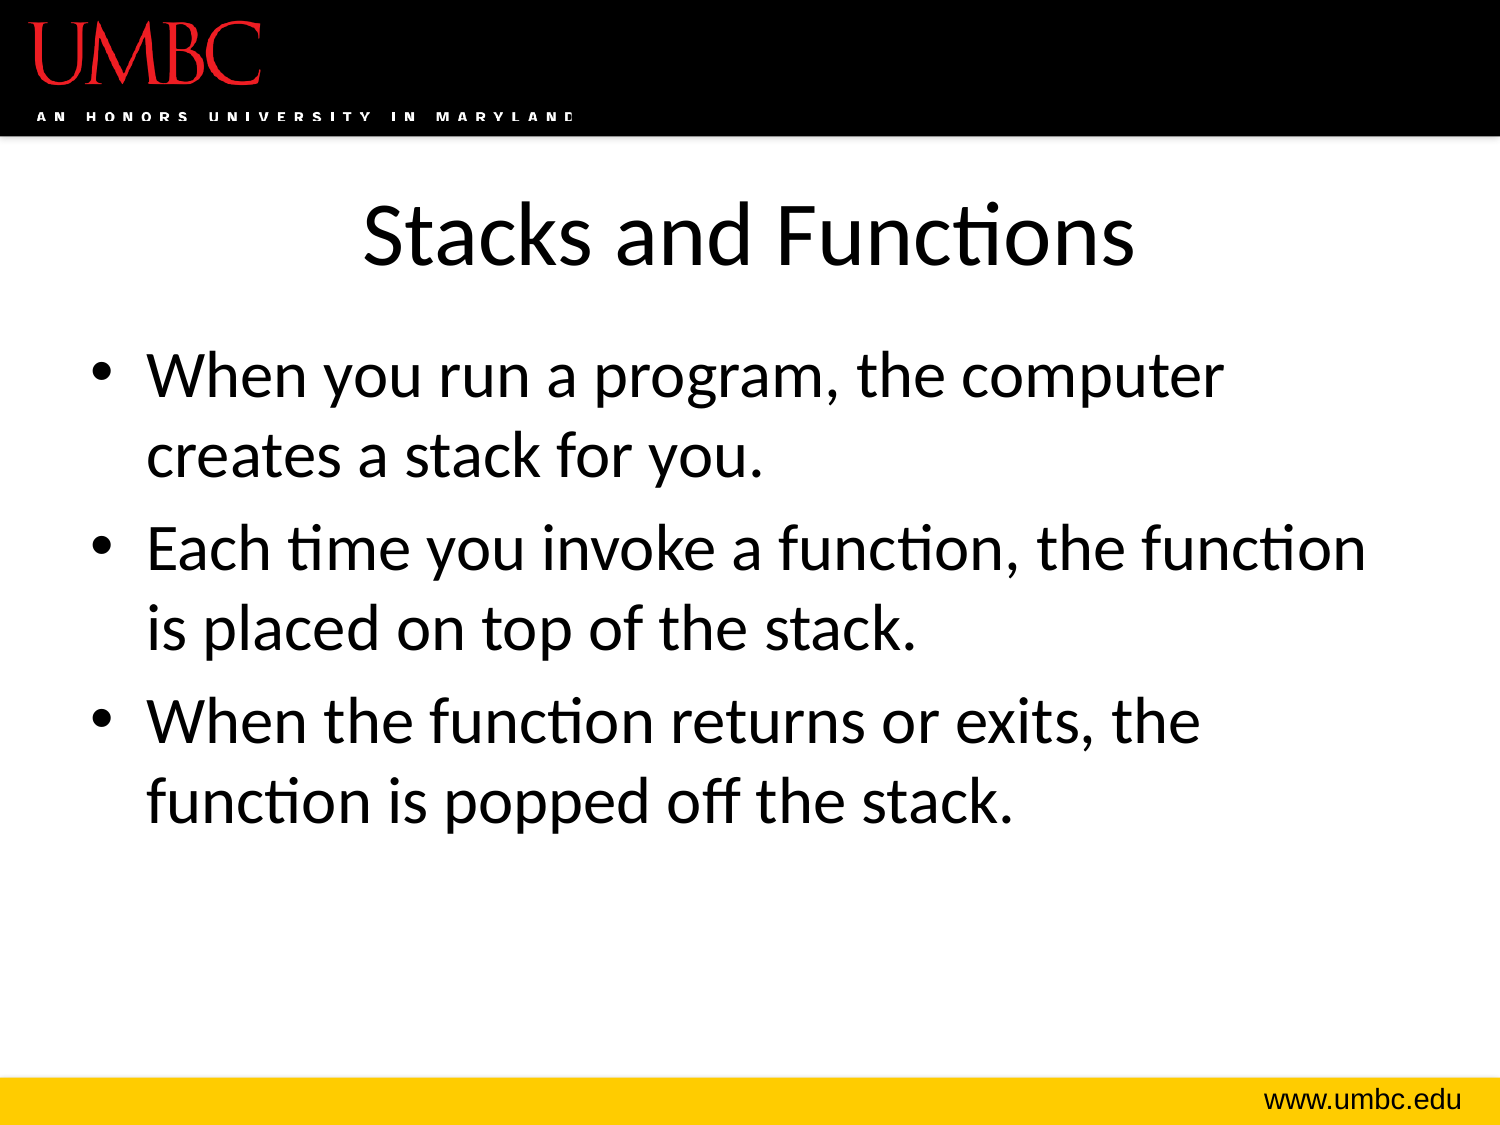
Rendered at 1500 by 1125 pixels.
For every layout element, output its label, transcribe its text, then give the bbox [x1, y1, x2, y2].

list When you run a program, the computer creates a stack for you. Each time you invoke a function, the function is placed on top of the stack. When the function returns or exits, the function is popped off the stack. [75, 323, 1425, 1005]
title Stacks and Functions [75, 135, 1425, 323]
